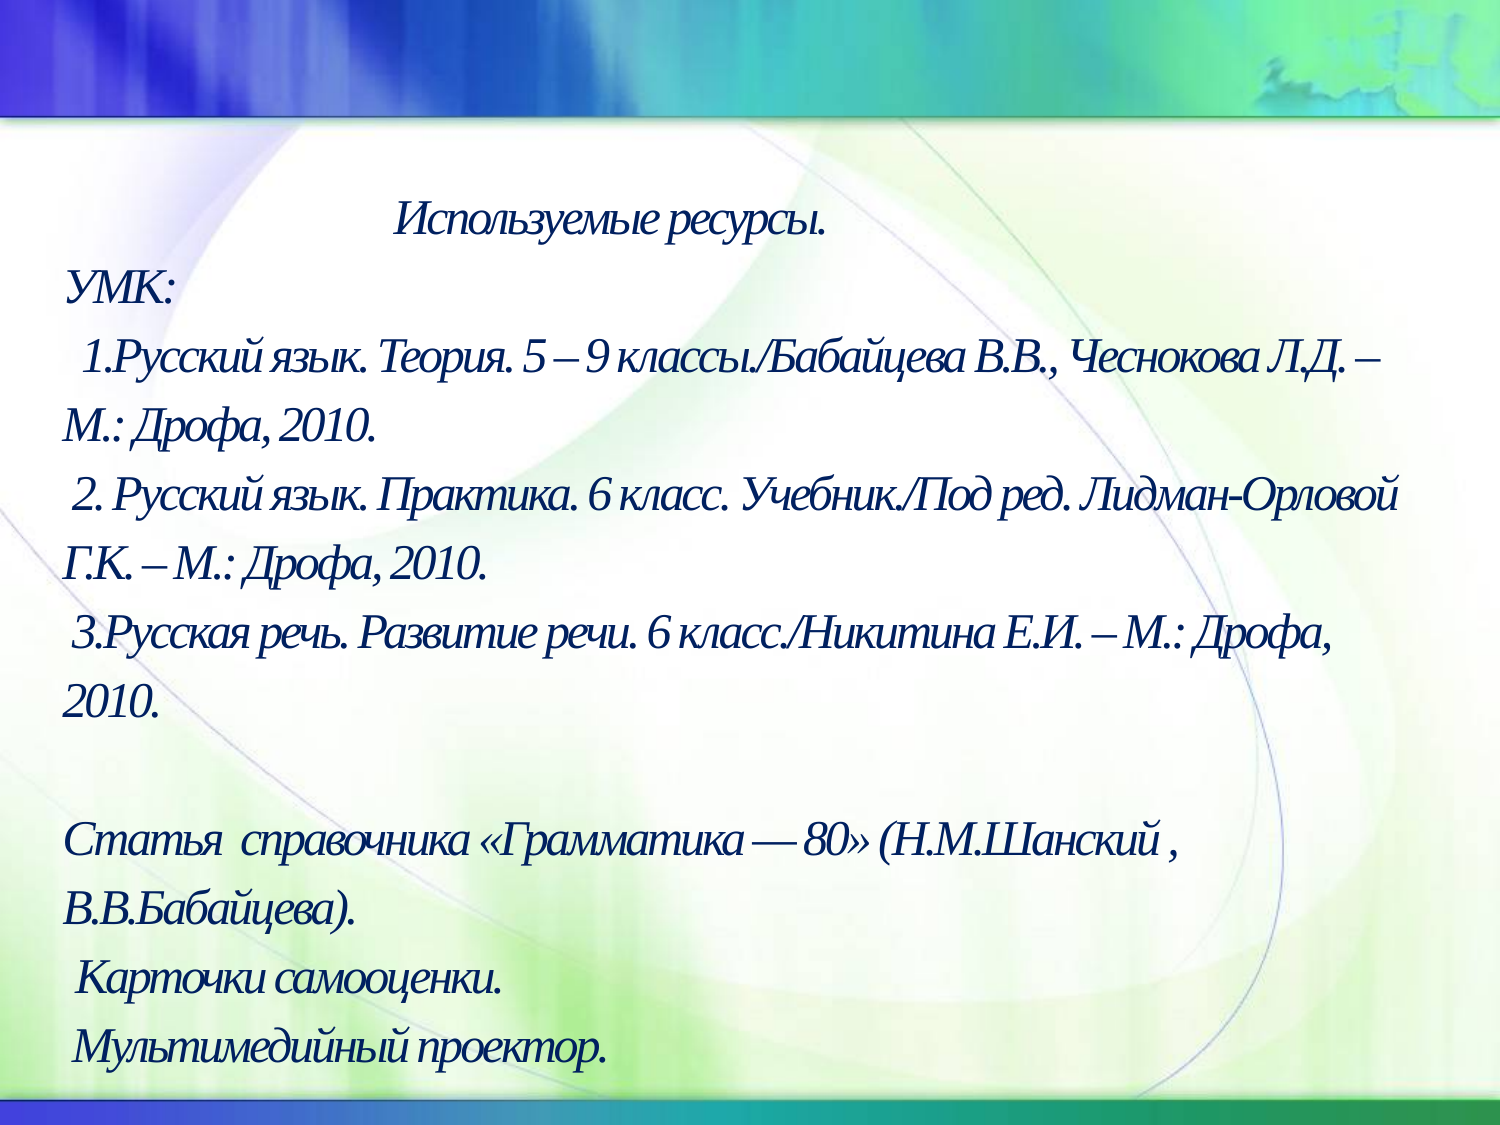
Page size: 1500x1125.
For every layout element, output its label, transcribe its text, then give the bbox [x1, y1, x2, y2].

picture [0, 0, 1500, 1125]
title Используемые ресурсы. УМК: 1.Русский язык. Теория. 5 – 9 классы./Бабайцева В.В., Чеснокова Л.Д. – М.: Дрофа, 2010. 2. Русский язык. Практика. 6 класс. Учебник./Под ред. Лидман-Орловой Г.К. – М.: Дрофа, 2010. 3.Русская речь. Развитие речи. 6 класс./Никитина Е.И. – М.: Дрофа, 2010. Статья справочника «Грамматика — 80» (Н.М.Шанский , В.В.Бабайцева). Карточки самооценки. Мультимедийный проектор. [62, 37, 1438, 1125]
